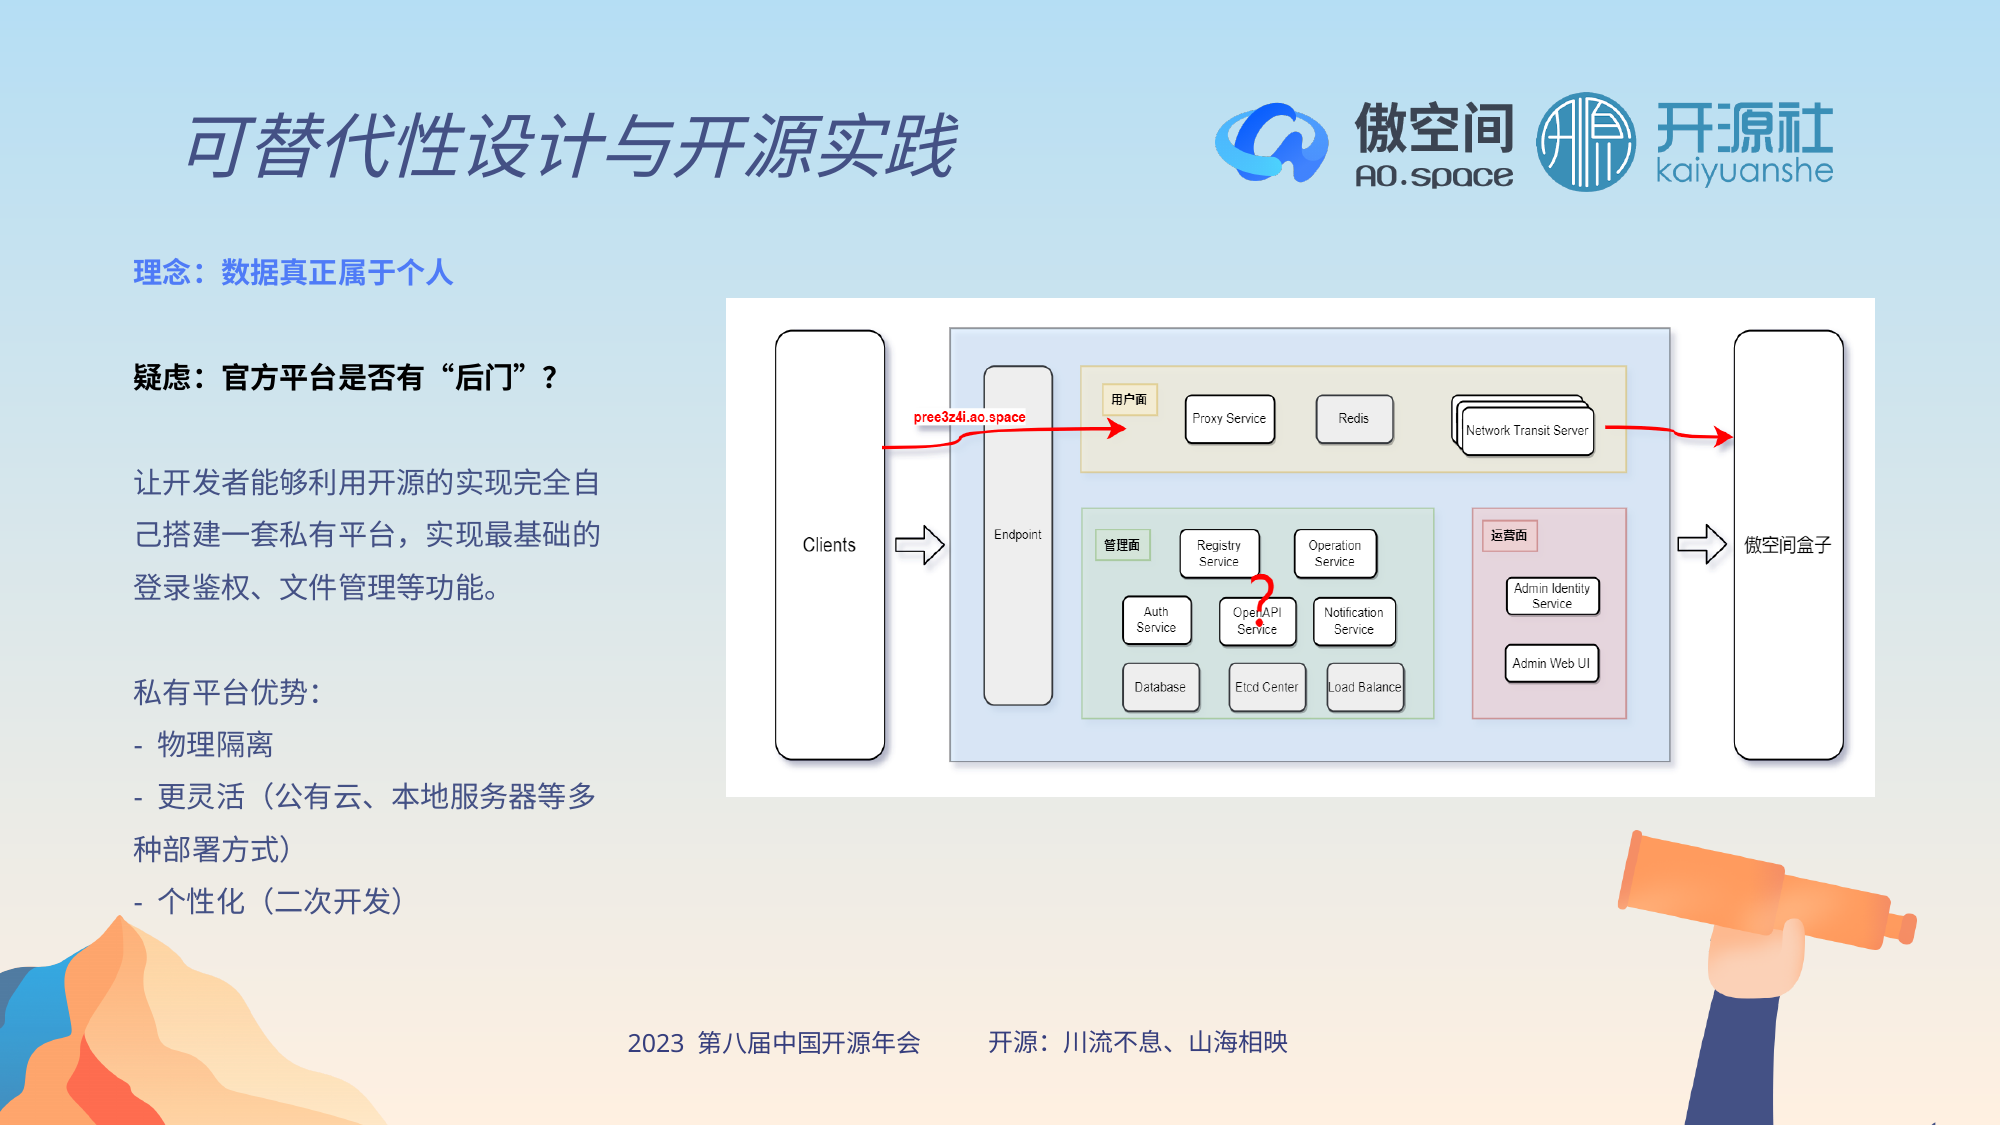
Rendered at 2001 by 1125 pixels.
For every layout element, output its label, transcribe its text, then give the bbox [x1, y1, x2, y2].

picture [0, 915, 520, 1125]
picture [1536, 92, 1833, 192]
text_box 理念：数据真正属于个人 疑虑：官方平台是否有“后门”？ 让开发者能够利用开源的实现完全自己搭建一套私有平台，实现最基础的登录鉴权、文件管理等功能。 私有平台优势： - 物理隔离 - 更灵活（公有云、本地服务器等多种部署方式） - 个性化（二次开发） [118, 229, 632, 926]
text_box 可替代性设计与开源实践 [160, 68, 1074, 230]
picture [1617, 798, 1936, 1125]
picture [725, 298, 1875, 797]
picture [1215, 101, 1513, 189]
